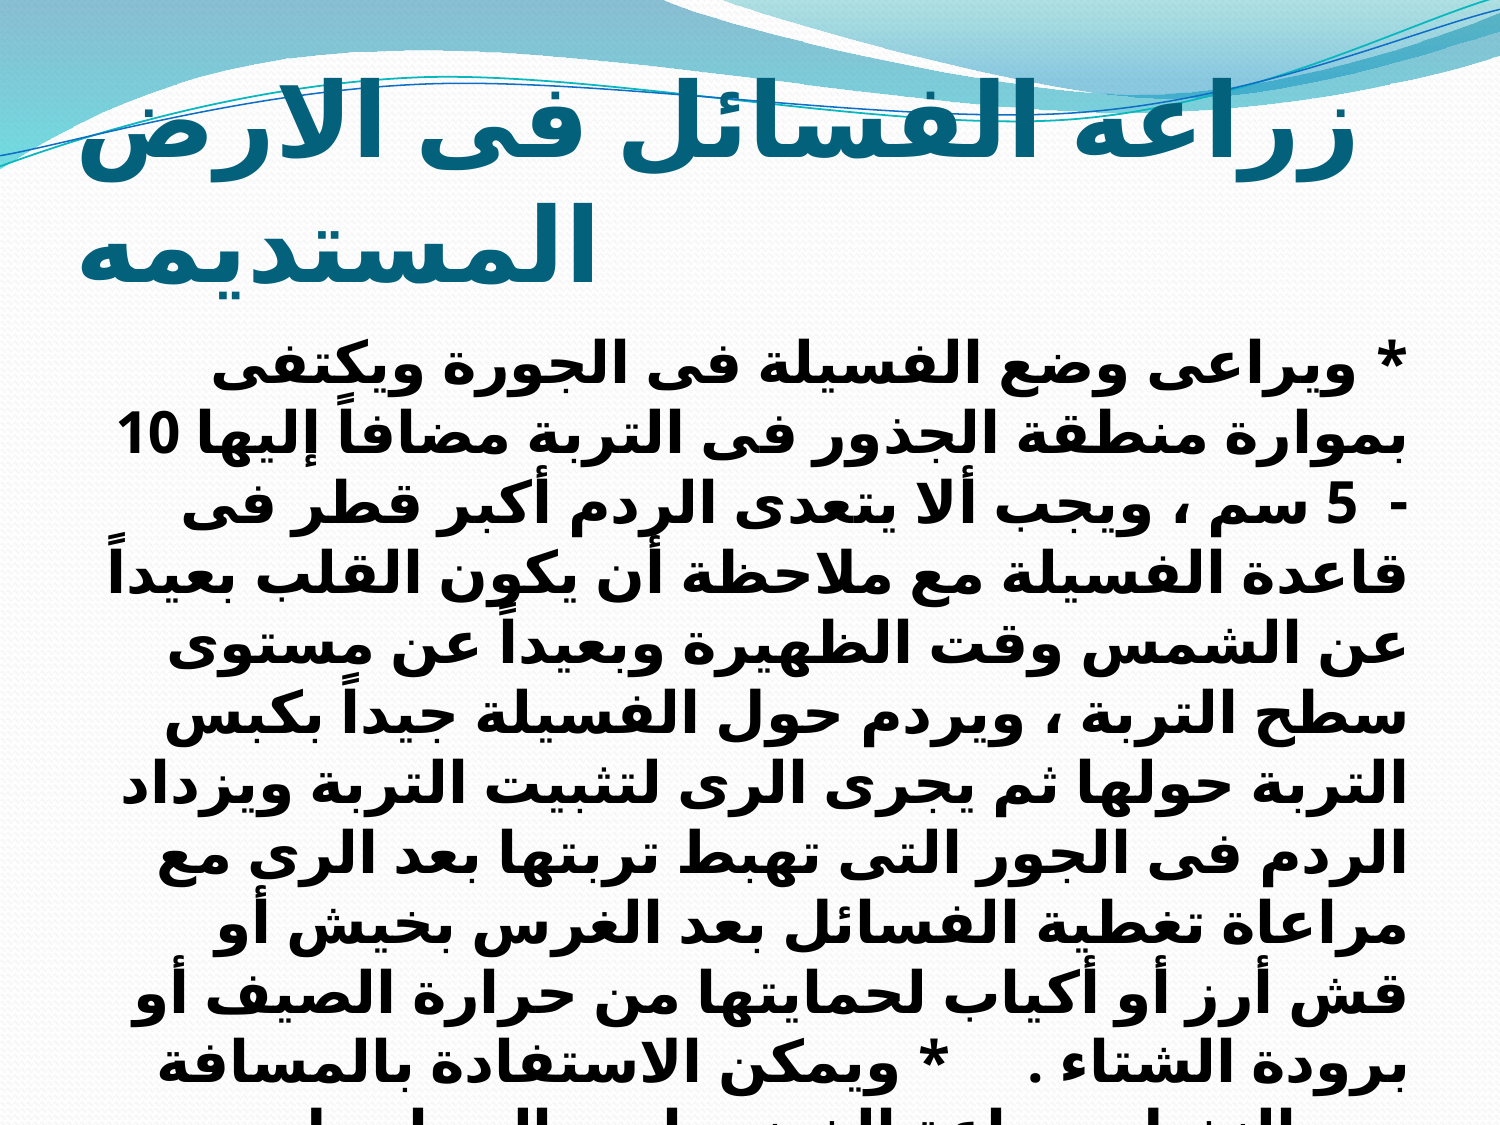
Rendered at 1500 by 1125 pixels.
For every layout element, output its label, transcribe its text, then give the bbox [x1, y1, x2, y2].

title زراعه الفسائل فى الارض المستديمه [75, 115, 1425, 303]
list * ويراعى وضع الفسيلة فى الجورة ويكتفى بموارة منطقة الجذور فى التربة مضافاً إليها 10 - 5 سم ، ويجب ألا يتعدى الردم أكبر قطر فى قاعدة الفسيلة مع ملاحظة أن يكون القلب بعيداً عن الشمس وقت الظهيرة وبعيداً عن مستوى سطح التربة ، ويردم حول الفسيلة جيداً بكبس التربة حولها ثم يجرى الرى لتثبيت التربة ويزداد الردم فى الجور التى تهبط تربتها بعد الرى مع مراعاة تغطية الفسائل بعد الغرس بخيش أو قش أرز أو أكياب لحمايتها من حرارة الصيف أو برودة الشتاء . * ويمكن الاستفادة بالمسافة بين النخيل بزراعة الخضروات والمحاصيل الحقلية أو أشجار المؤقتات وبالتالى يستفيد النخيل من سماد المحاصيل الثانوية كما تستفيد هذه المحاصيل من أشجار النخيل فى وقايتها من موجات الصقيع شتاءاً أو شدة الحرارة صيفاً . [75, 317, 1425, 1038]
